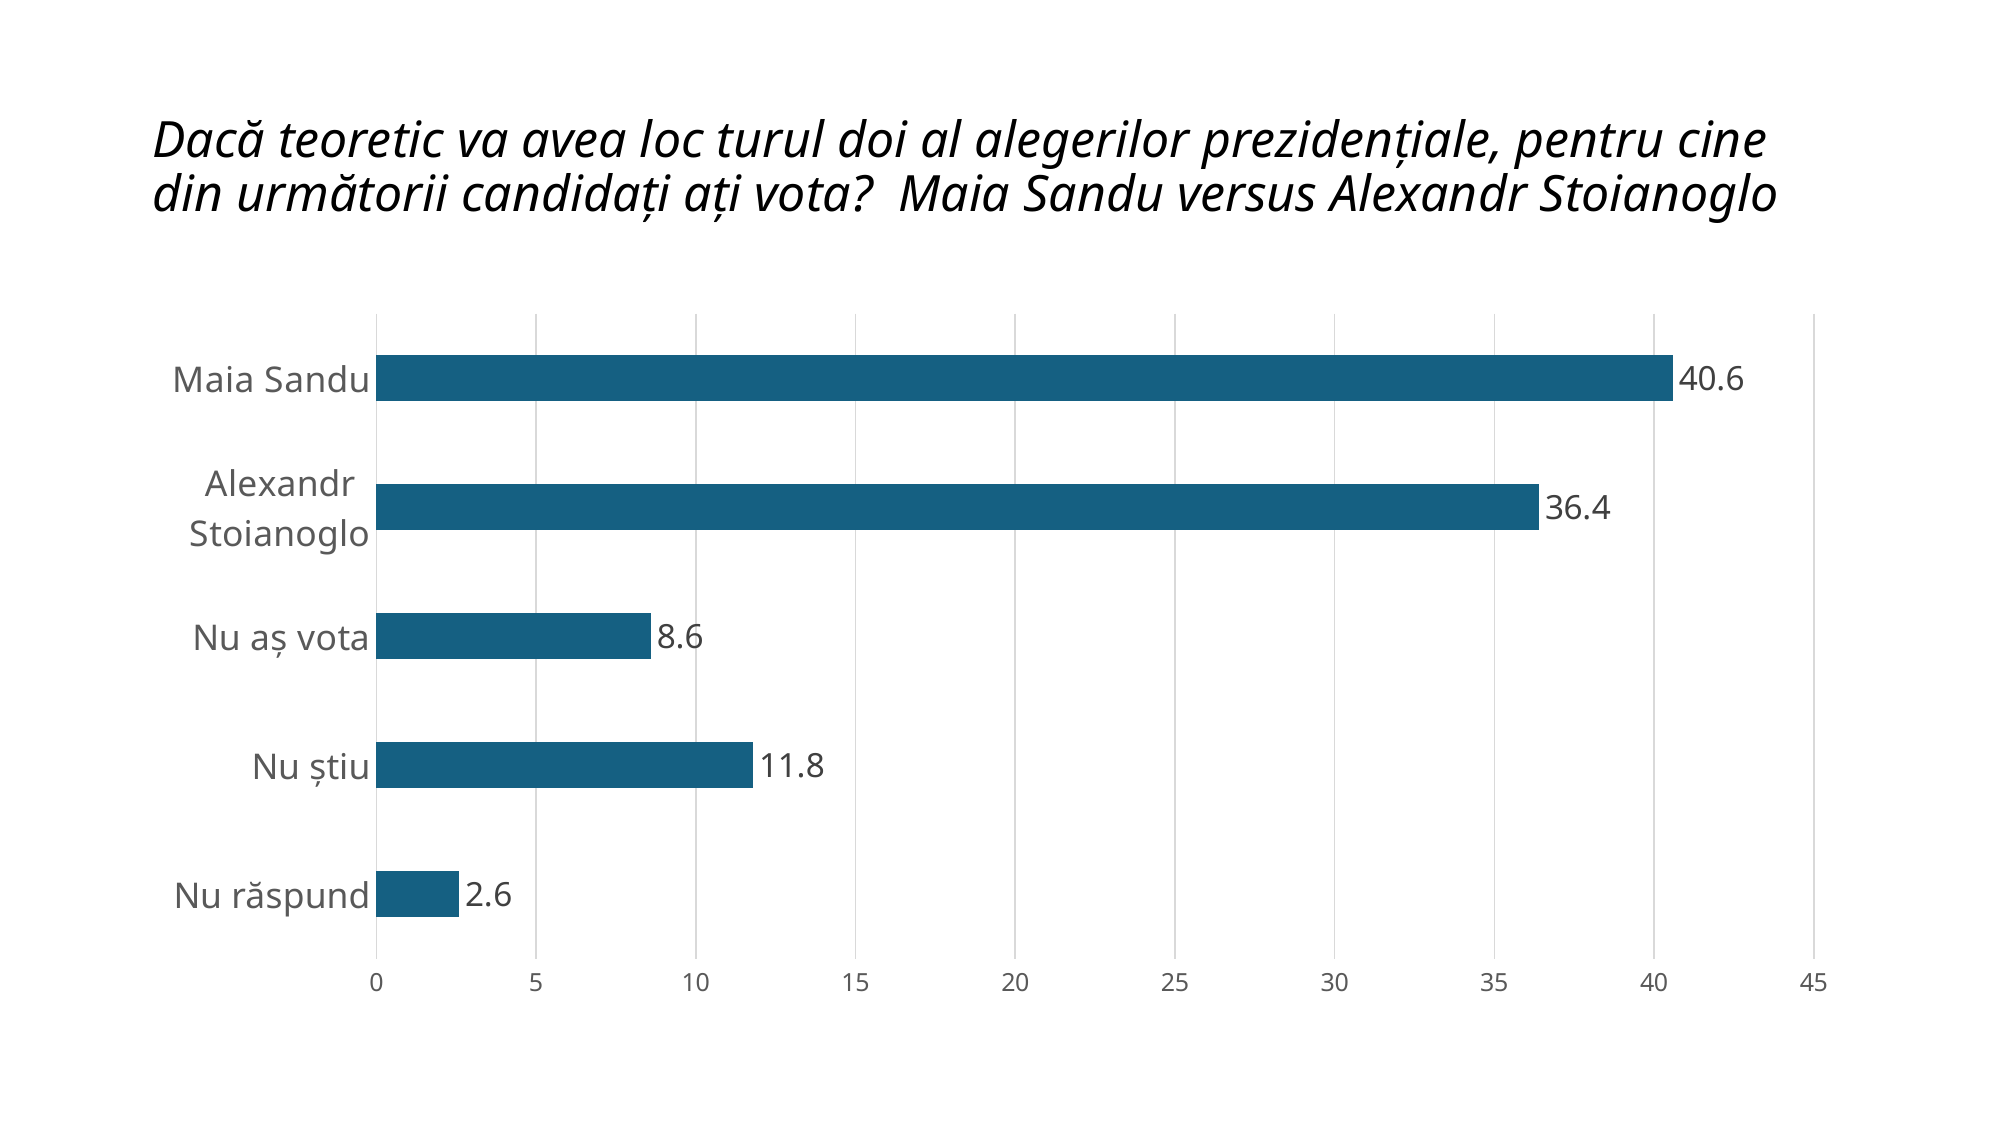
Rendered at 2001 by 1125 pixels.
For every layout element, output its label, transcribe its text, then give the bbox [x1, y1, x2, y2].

chart [136, 298, 1863, 1014]
title Dacă teoretic va avea loc turul doi al alegerilor prezidențiale, pentru cine din următorii candidați ați vota? Maia Sandu versus Alexandr Stoianoglo [137, 59, 1863, 278]
